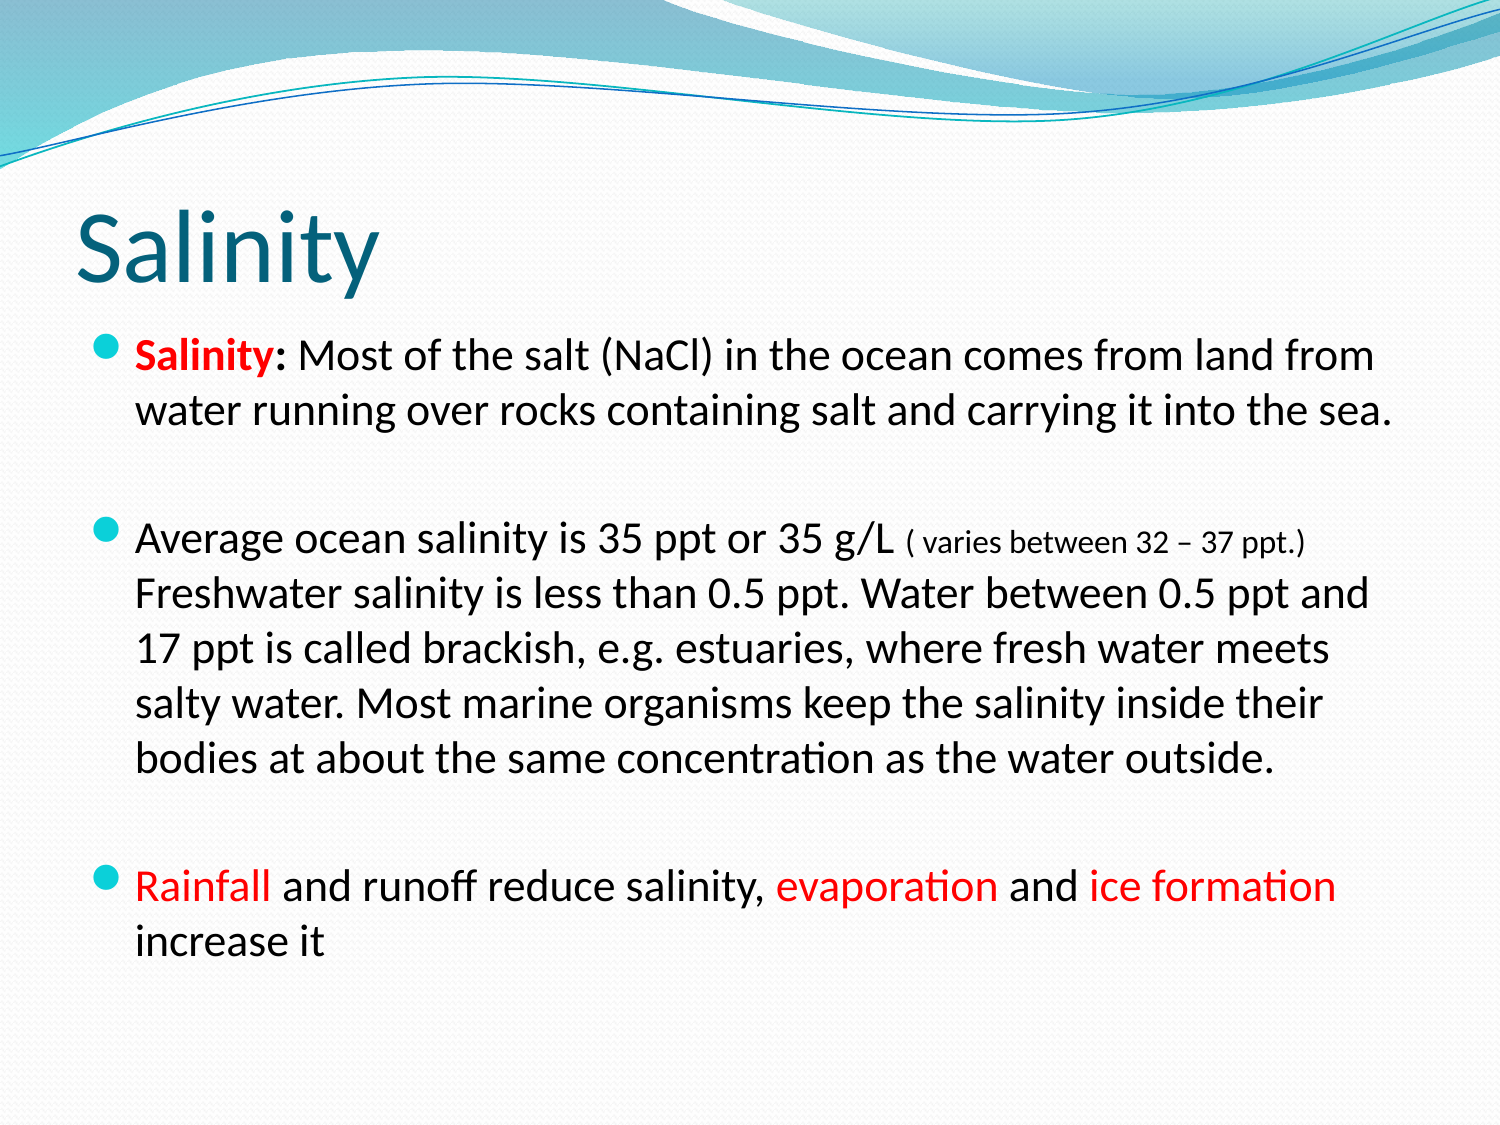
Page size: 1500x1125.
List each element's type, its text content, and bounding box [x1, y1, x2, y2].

title Salinity [75, 115, 1425, 303]
list Salinity: Most of the salt (NaCl) in the ocean comes from land from water running over rocks containing salt and carrying it into the sea. Average ocean salinity is 35 ppt or 35 g/L ( varies between 32 – 37 ppt.) Freshwater salinity is less than 0.5 ppt. Water between 0.5 ppt and 17 ppt is called brackish, e.g. estuaries, where fresh water meets salty water. Most marine organisms keep the salinity inside their bodies at about the same concentration as the water outside. Rainfall and runoff reduce salinity, evaporation and ice formation increase it [75, 317, 1425, 1038]
